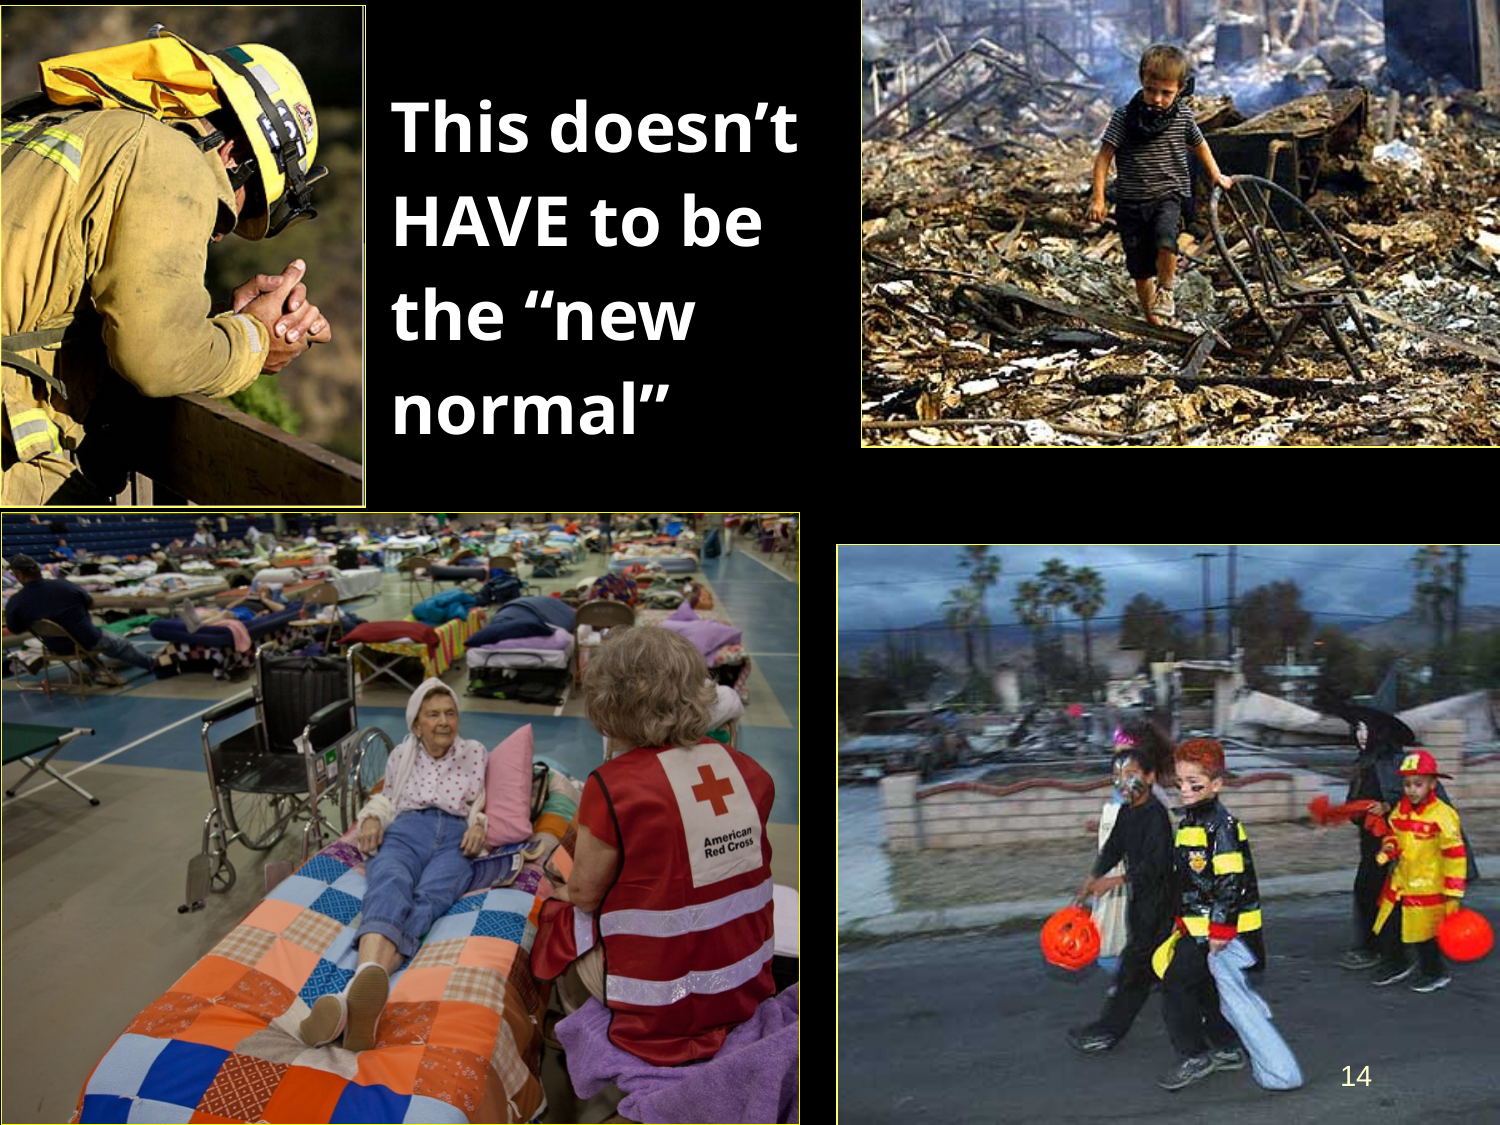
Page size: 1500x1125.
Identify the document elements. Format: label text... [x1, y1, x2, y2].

picture [837, 544, 1500, 1125]
picture [0, 5, 365, 507]
title This doesn’t HAVE to be the “new normal” [374, 62, 838, 463]
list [862, 0, 1500, 447]
picture [1, 512, 801, 1125]
